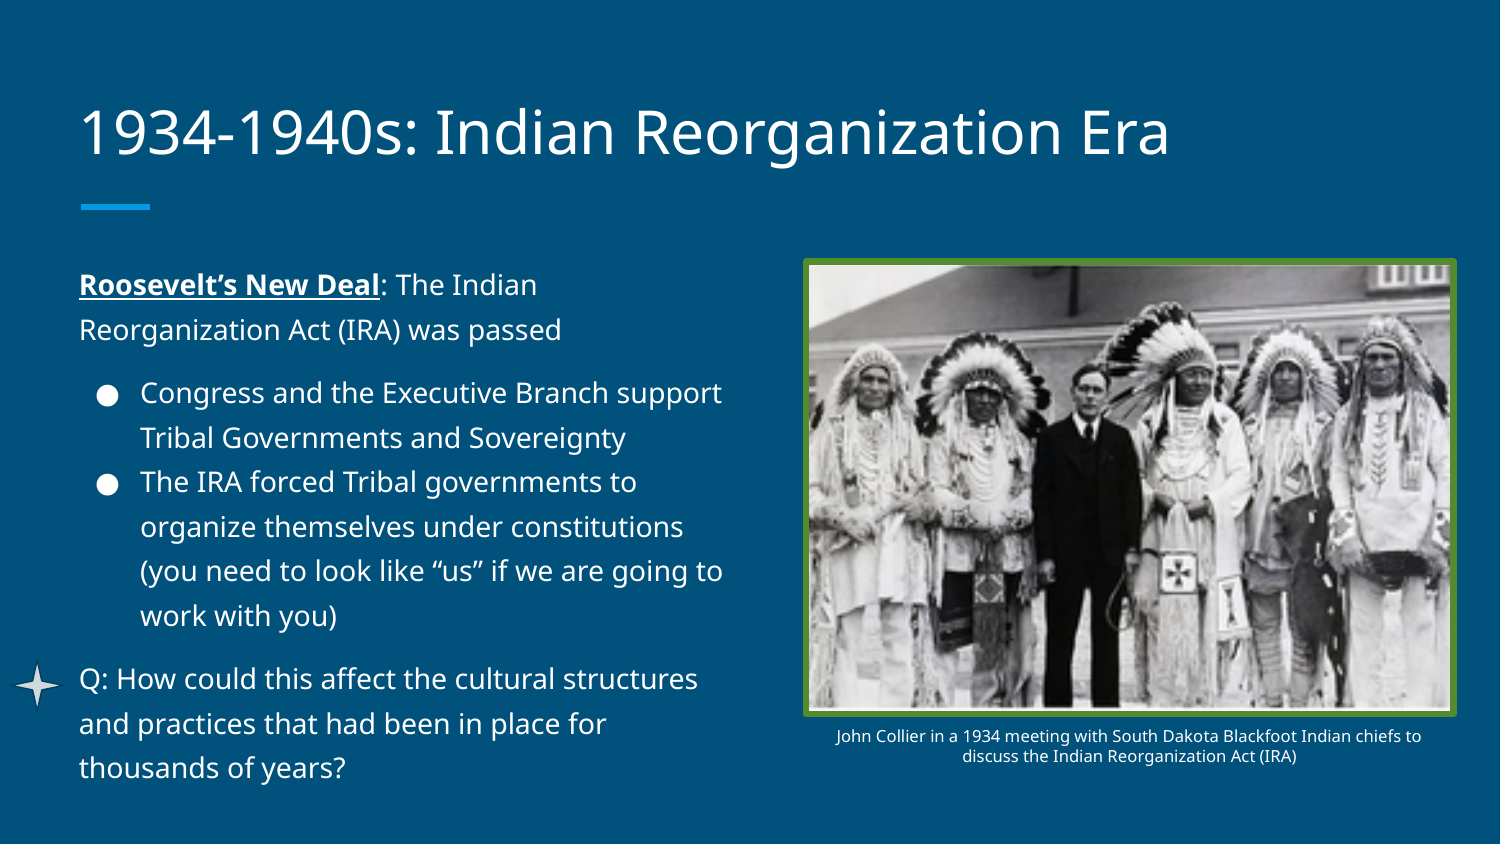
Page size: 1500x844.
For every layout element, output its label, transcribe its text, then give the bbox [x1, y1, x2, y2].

title 1934-1940s: Indian Reorganization Era [63, 75, 1437, 188]
text_box John Collier in a 1934 meeting with South Dakota Blackfoot Indian chiefs to discuss the Indian Reorganization Act (IRA) [805, 715, 1454, 781]
list Roosevelt’s New Deal: The Indian Reorganization Act (IRA) was passed Congress and the Executive Branch support Tribal Governments and Sovereignty The IRA forced Tribal governments to organize themselves under constitutions (you need to look like “us” if we are going to work with you) Q: How could this affect the cultural structures and practices that had been in place for thousands of years? [63, 244, 751, 812]
picture [808, 264, 1451, 712]
text_box [10, 659, 64, 712]
